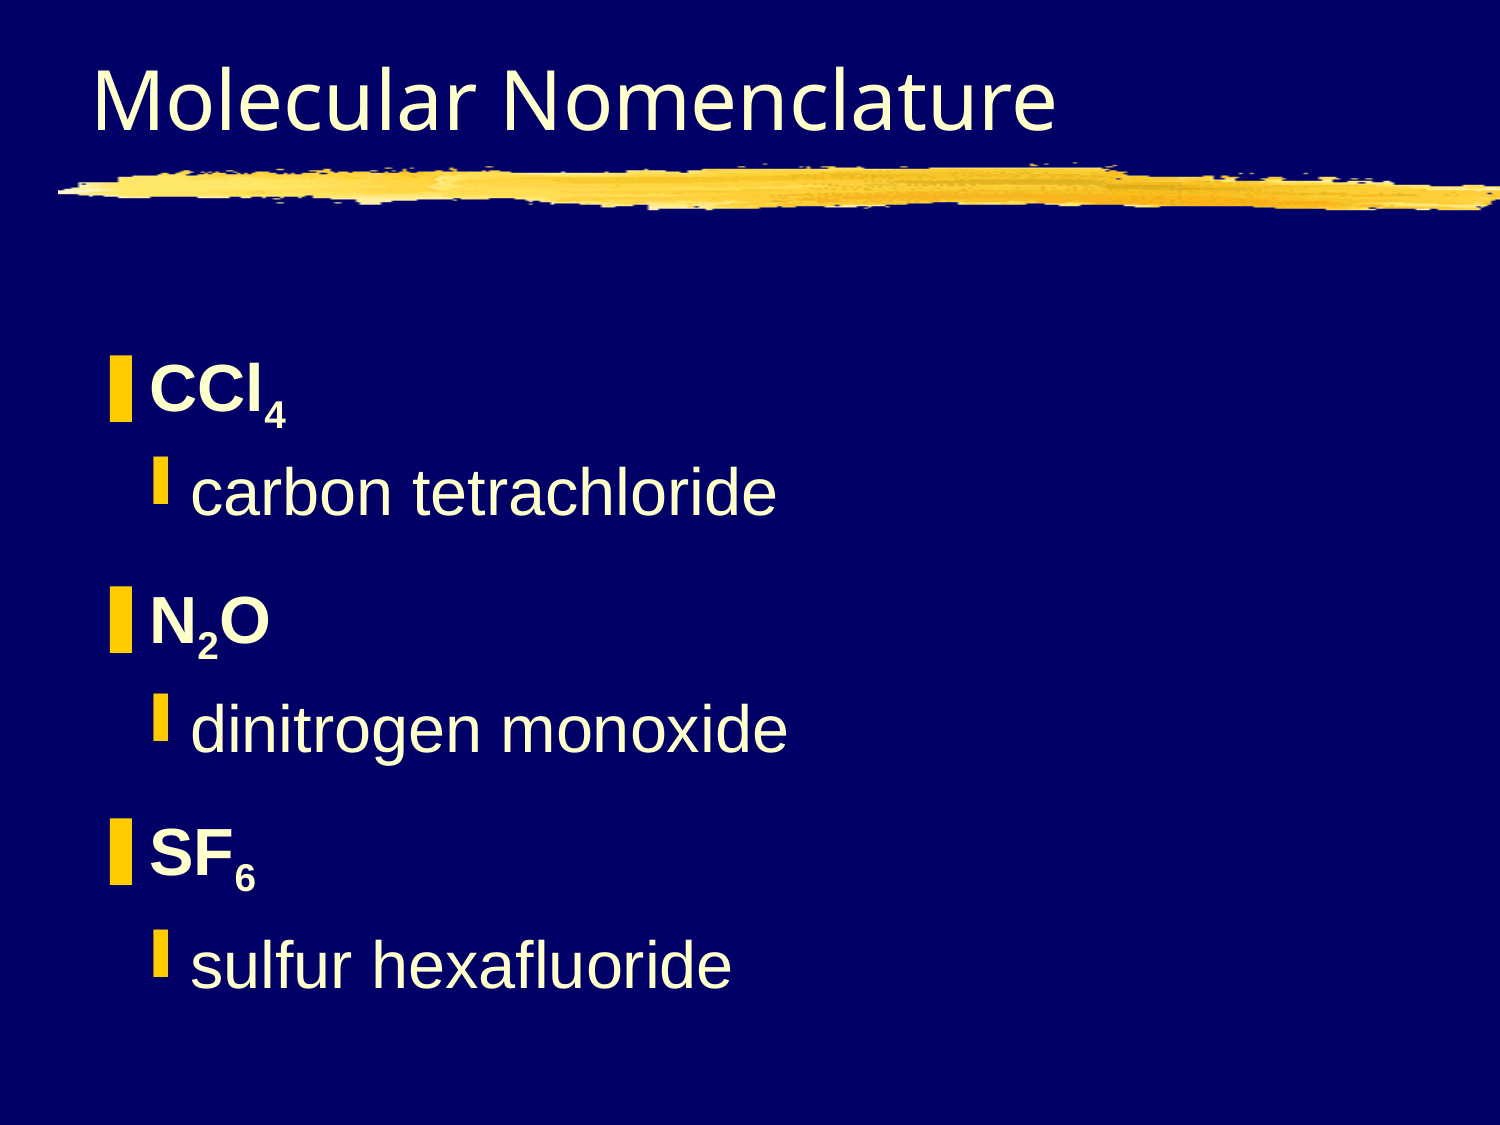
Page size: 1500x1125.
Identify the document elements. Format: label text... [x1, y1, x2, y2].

text_box CCl4 N2O SF6 [78, 319, 942, 617]
title Molecular Nomenclature [74, 24, 1443, 155]
picture [58, 157, 1500, 221]
text_box carbon tetrachloride [71, 424, 934, 569]
text_box dinitrogen monoxide [71, 662, 934, 796]
text_box sulfur hexafluoride [71, 898, 1257, 1032]
